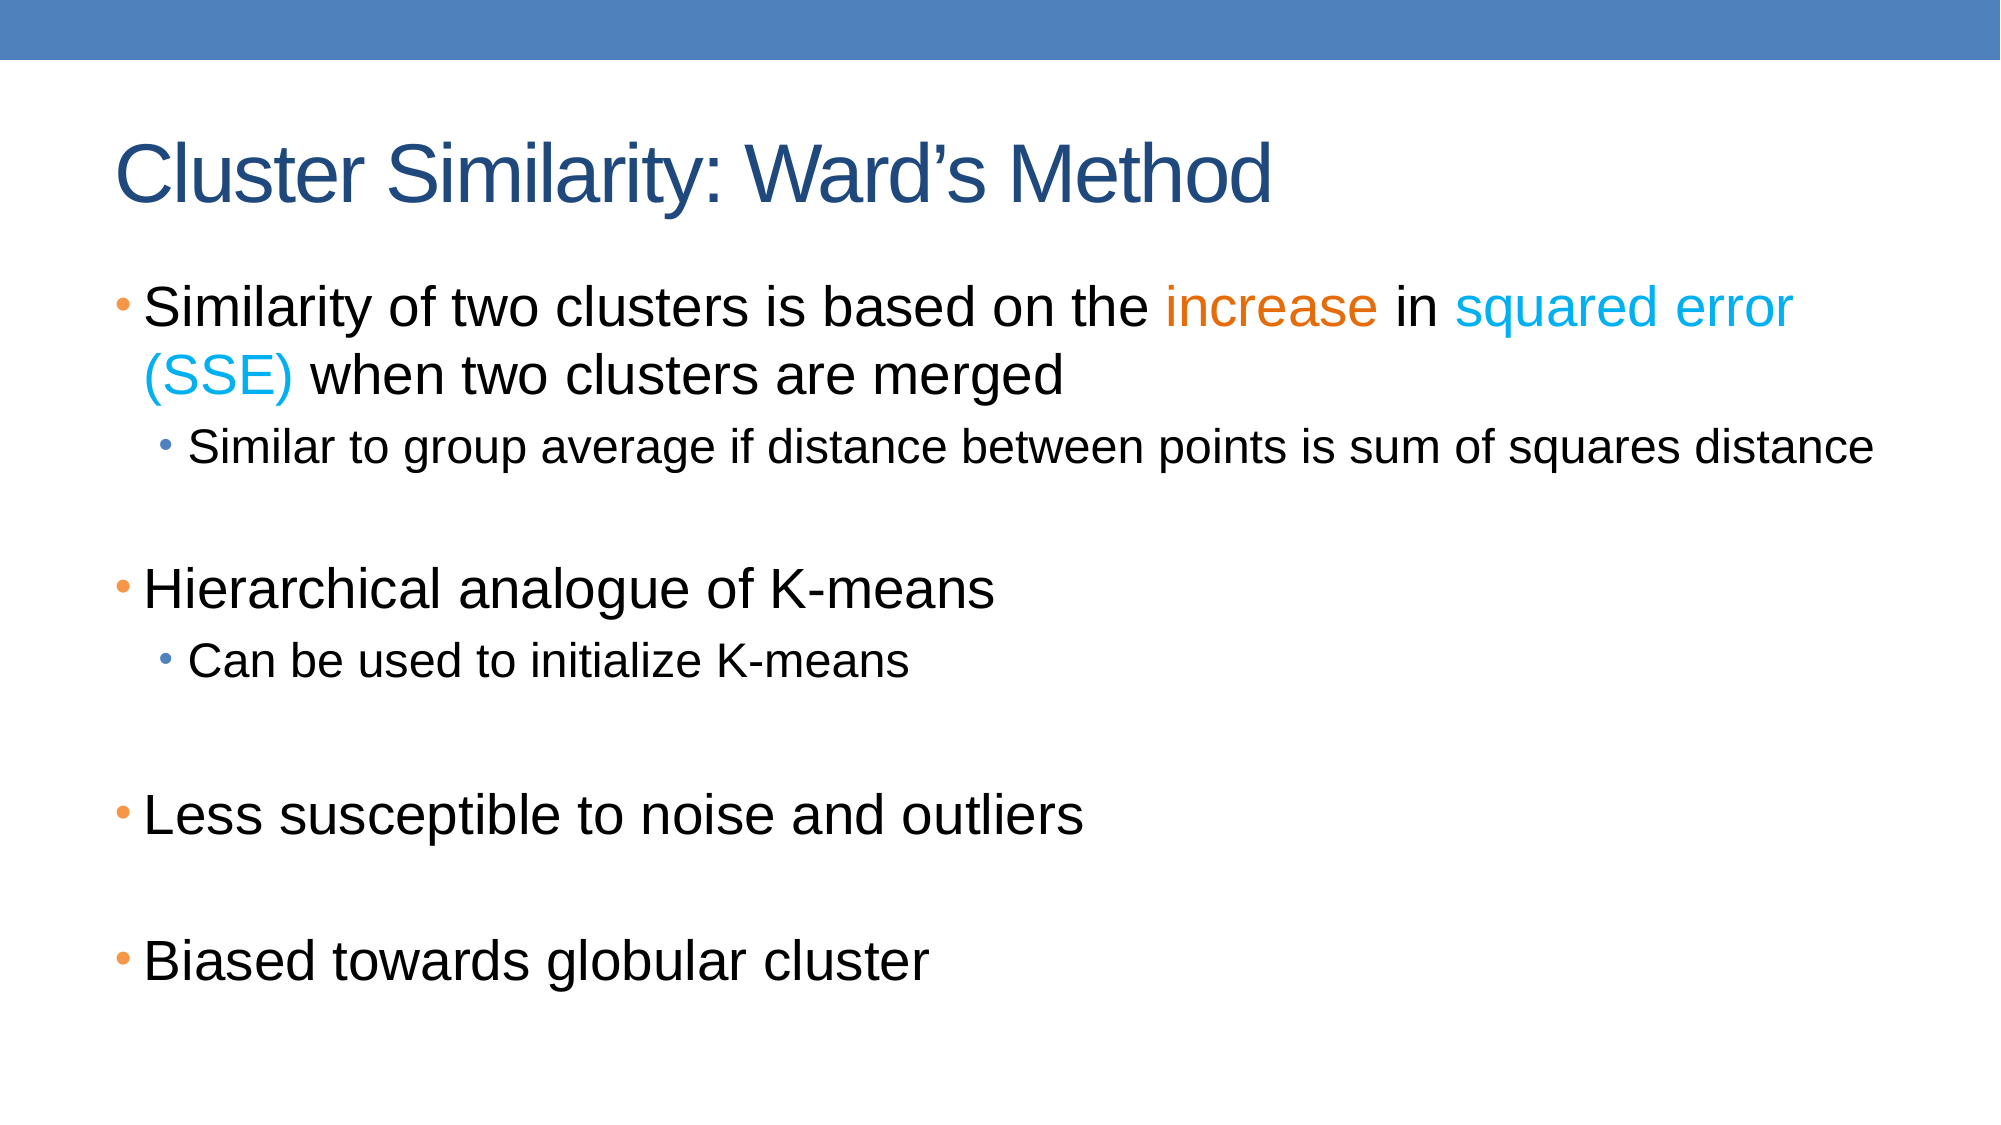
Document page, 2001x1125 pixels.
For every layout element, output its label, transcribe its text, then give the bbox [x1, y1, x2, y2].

title Cluster Similarity: Ward’s Method [99, 87, 1900, 250]
list Similarity of two clusters is based on the increase in squared error (SSE) when two clusters are merged Similar to group average if distance between points is sum of squares distance Hierarchical analogue of K-means Can be used to initialize K-means Less susceptible to noise and outliers Biased towards globular cluster [99, 262, 1900, 1063]
